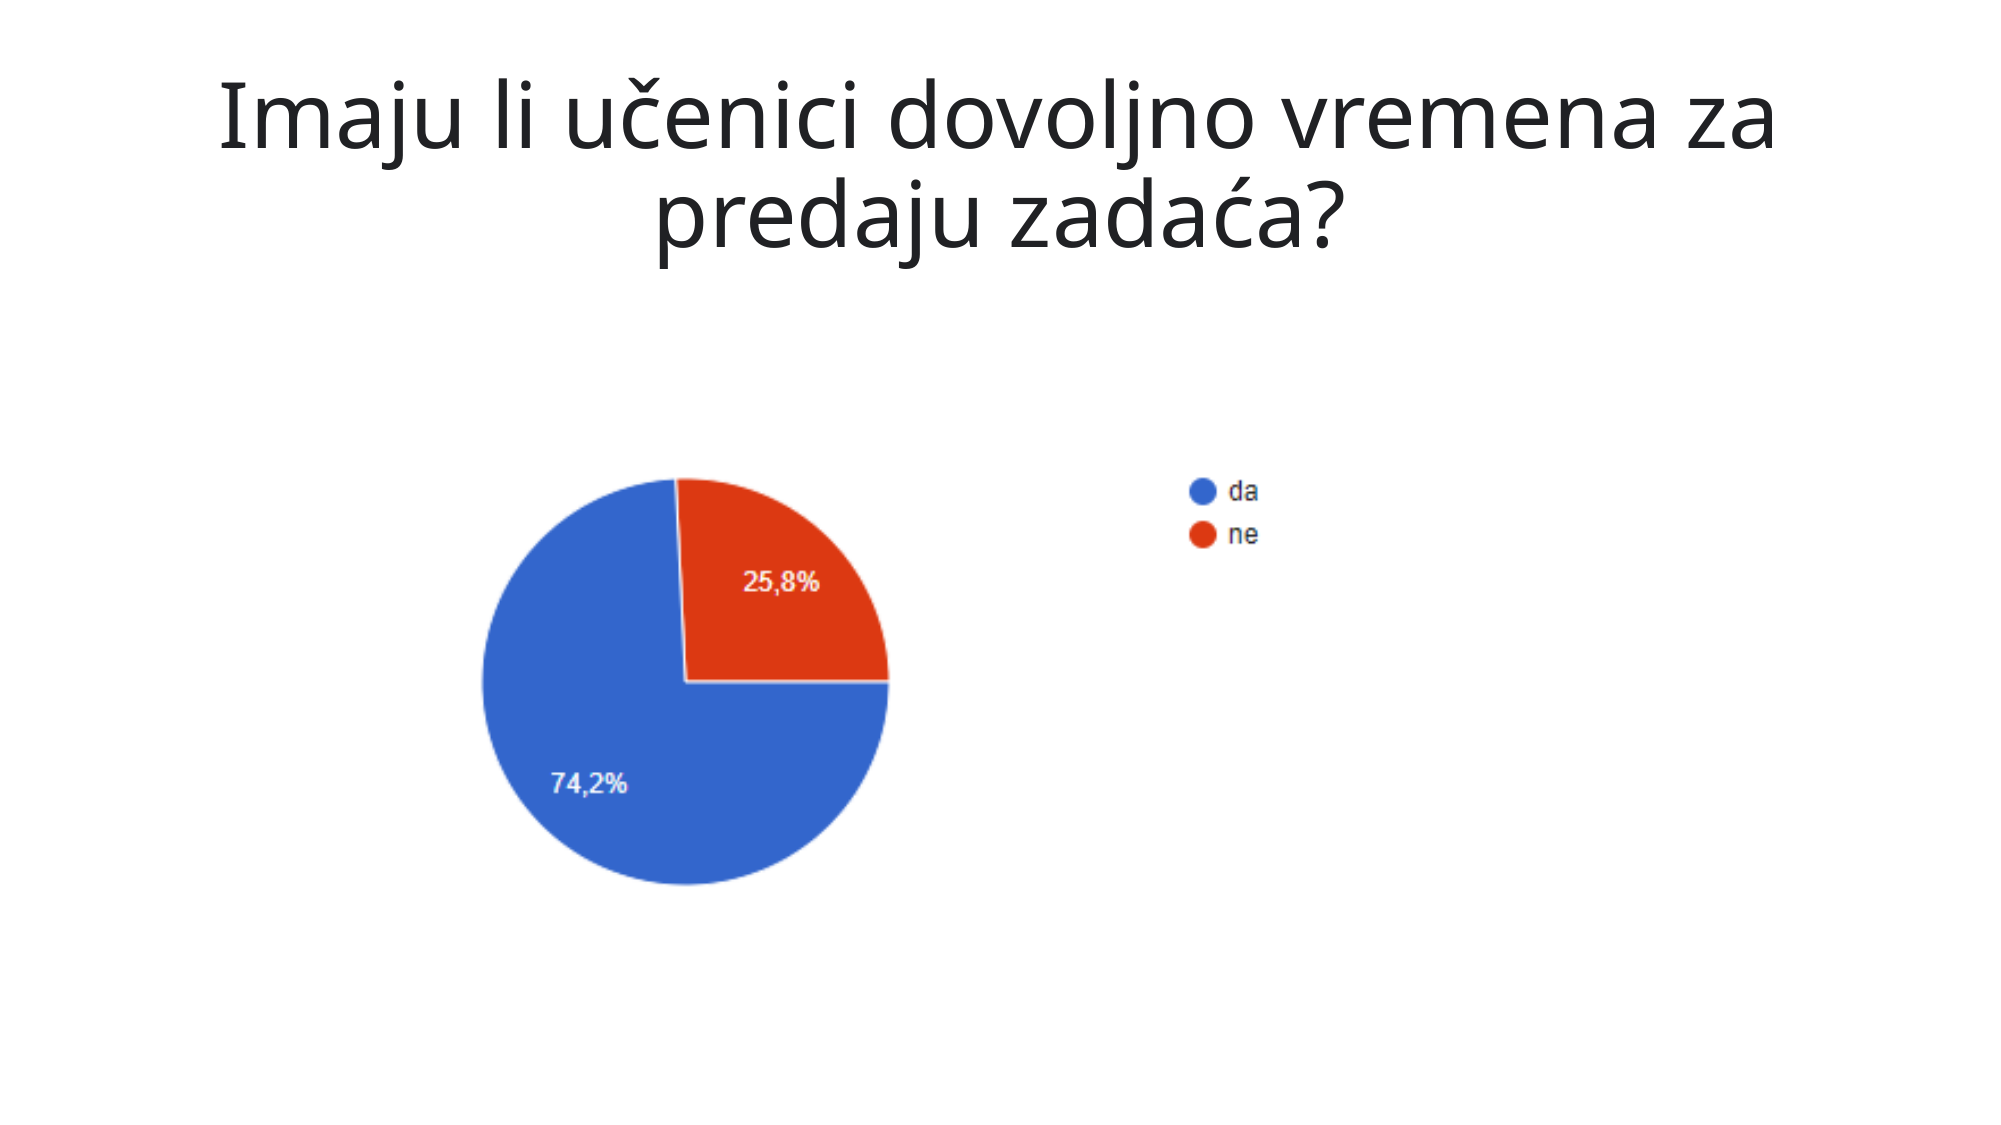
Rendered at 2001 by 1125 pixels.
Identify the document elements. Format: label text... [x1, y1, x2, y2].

title Imaju li učenici dovoljno vremena za predaju zadaća? [137, 59, 1863, 278]
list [357, 406, 1476, 942]
